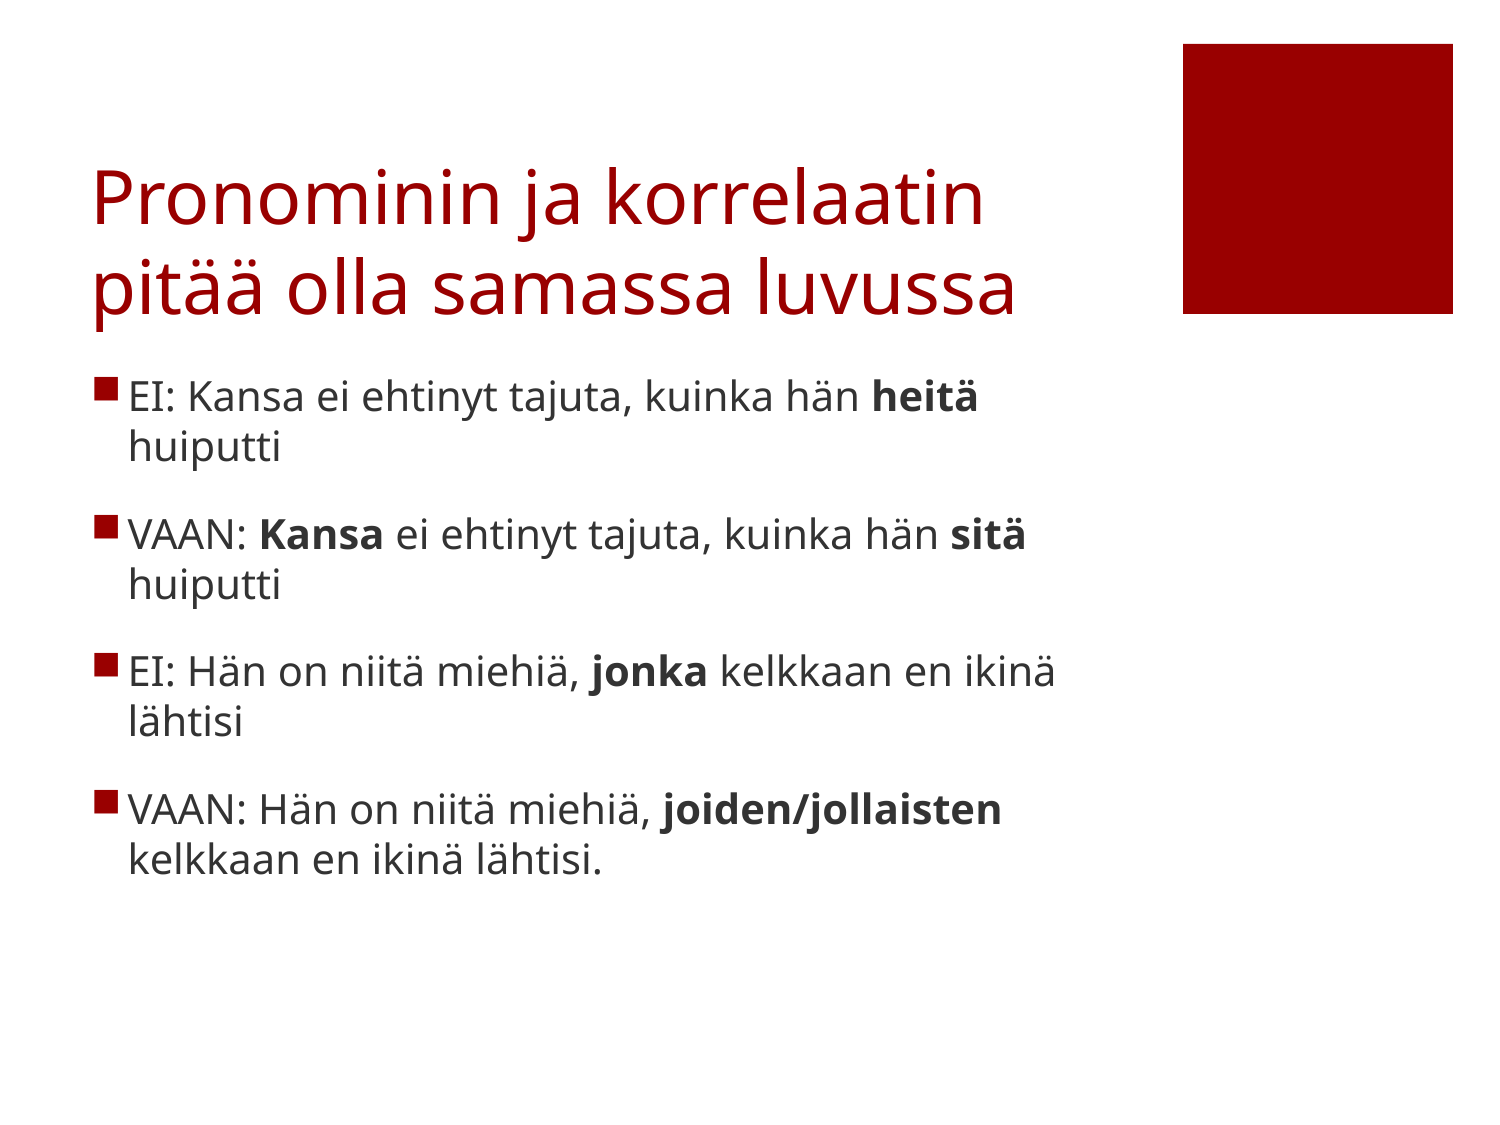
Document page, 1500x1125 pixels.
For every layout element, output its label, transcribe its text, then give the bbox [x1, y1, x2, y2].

list EI: Kansa ei ehtinyt tajuta, kuinka hän heitä huiputti VAAN: Kansa ei ehtinyt tajuta, kuinka hän sitä huiputti EI: Hän on niitä miehiä, jonka kelkkaan en ikinä lähtisi VAAN: Hän on niitä miehiä, joiden/jollaisten kelkkaan en ikinä lähtisi. [75, 362, 1143, 1005]
title Pronominin ja korrelaatin pitää olla samassa luvussa [75, 149, 1143, 338]
